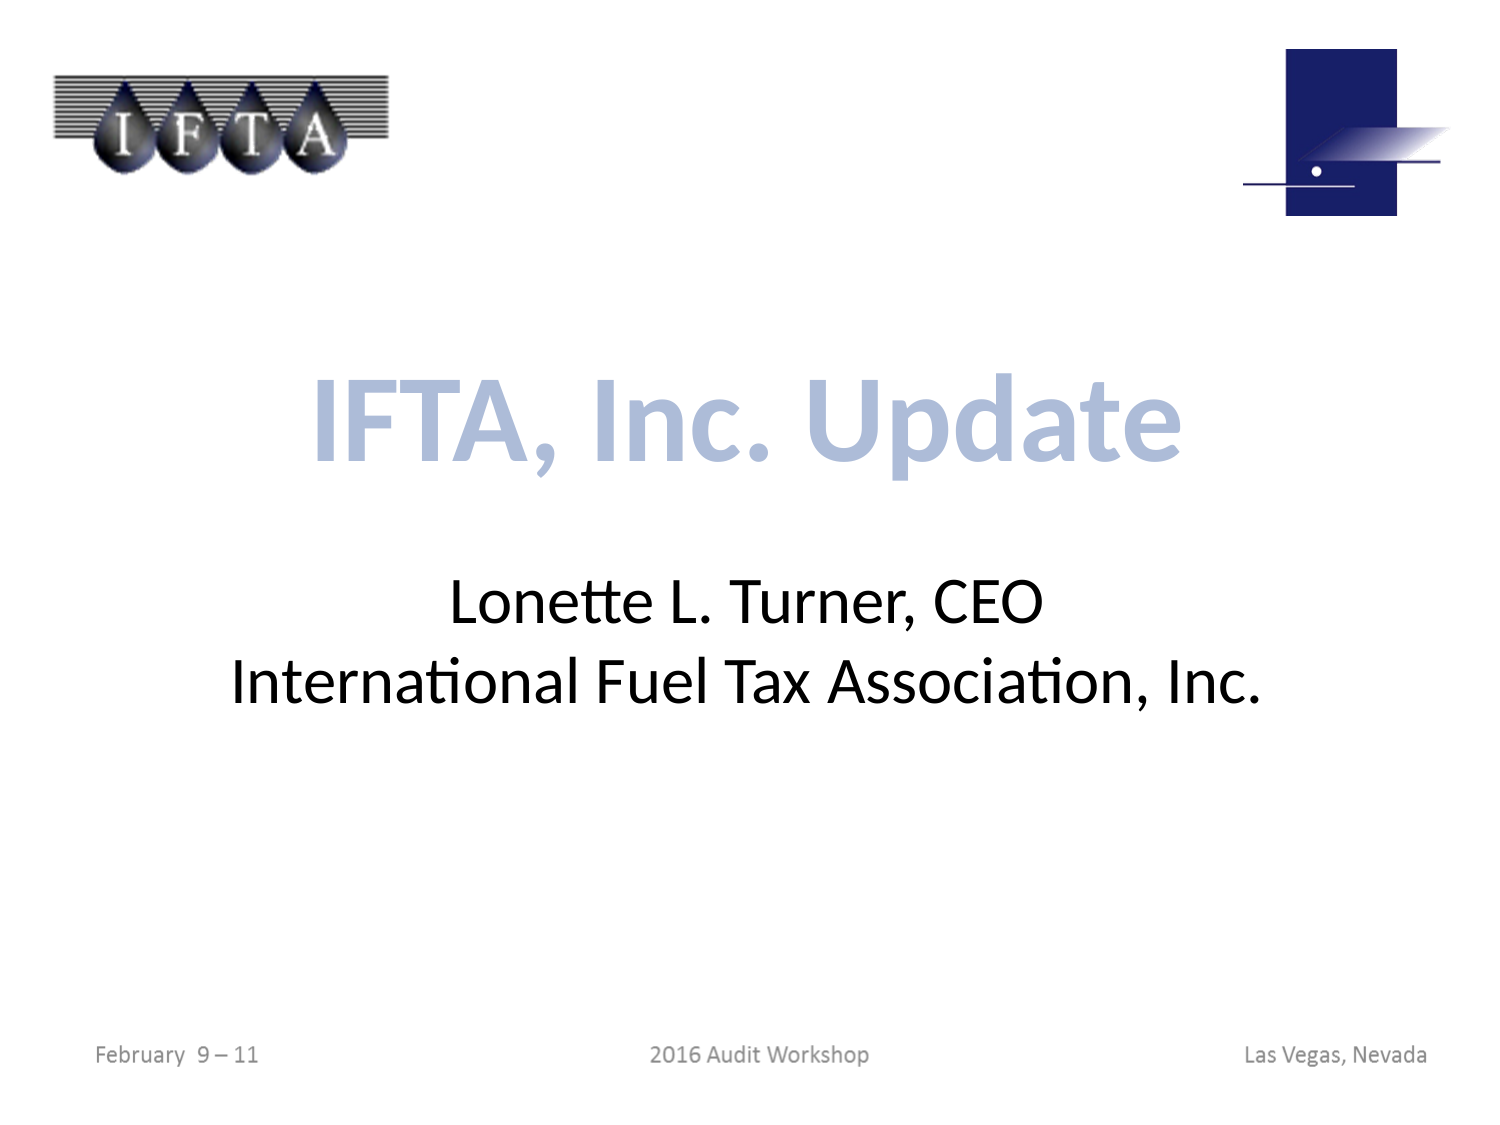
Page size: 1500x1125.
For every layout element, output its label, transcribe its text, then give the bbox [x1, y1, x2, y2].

picture [50, 49, 1472, 216]
text_box IFTA, Inc. Update [190, 329, 1304, 494]
picture [79, 1024, 1443, 1085]
text_box Lonette L. Turner, CEO International Fuel Tax Association, Inc. [115, 549, 1379, 725]
